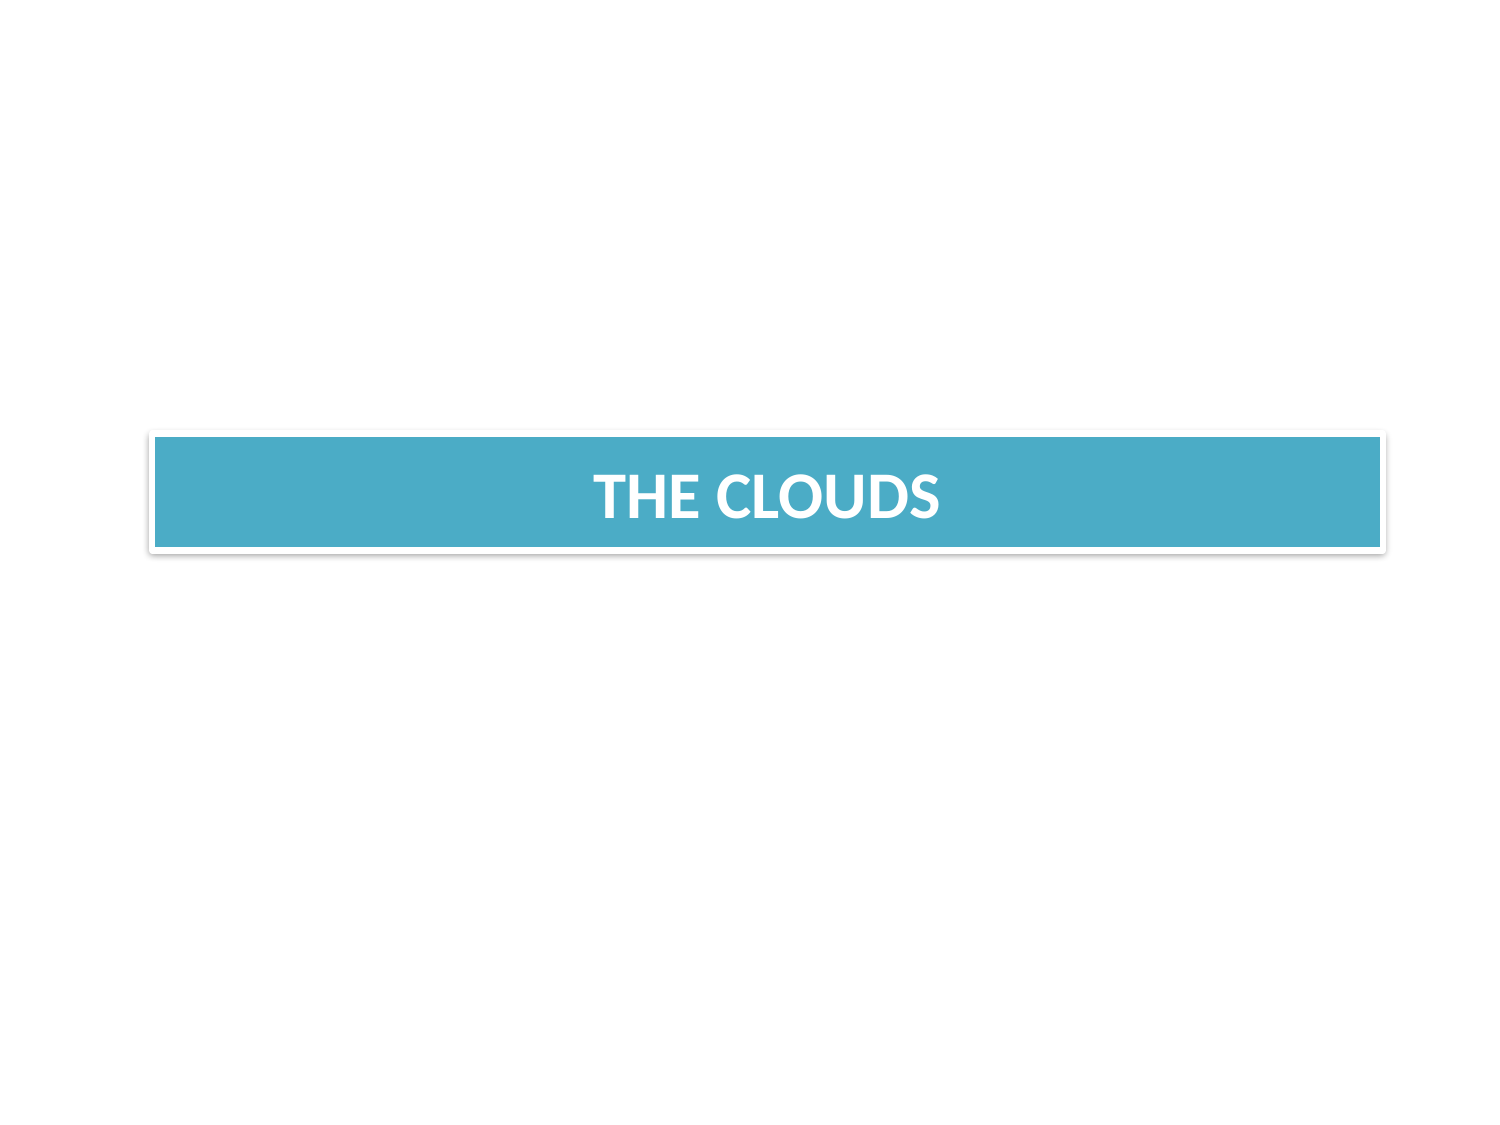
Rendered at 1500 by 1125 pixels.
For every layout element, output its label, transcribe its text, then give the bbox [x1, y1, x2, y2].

text_box THE CLOUDS [149, 430, 1386, 554]
